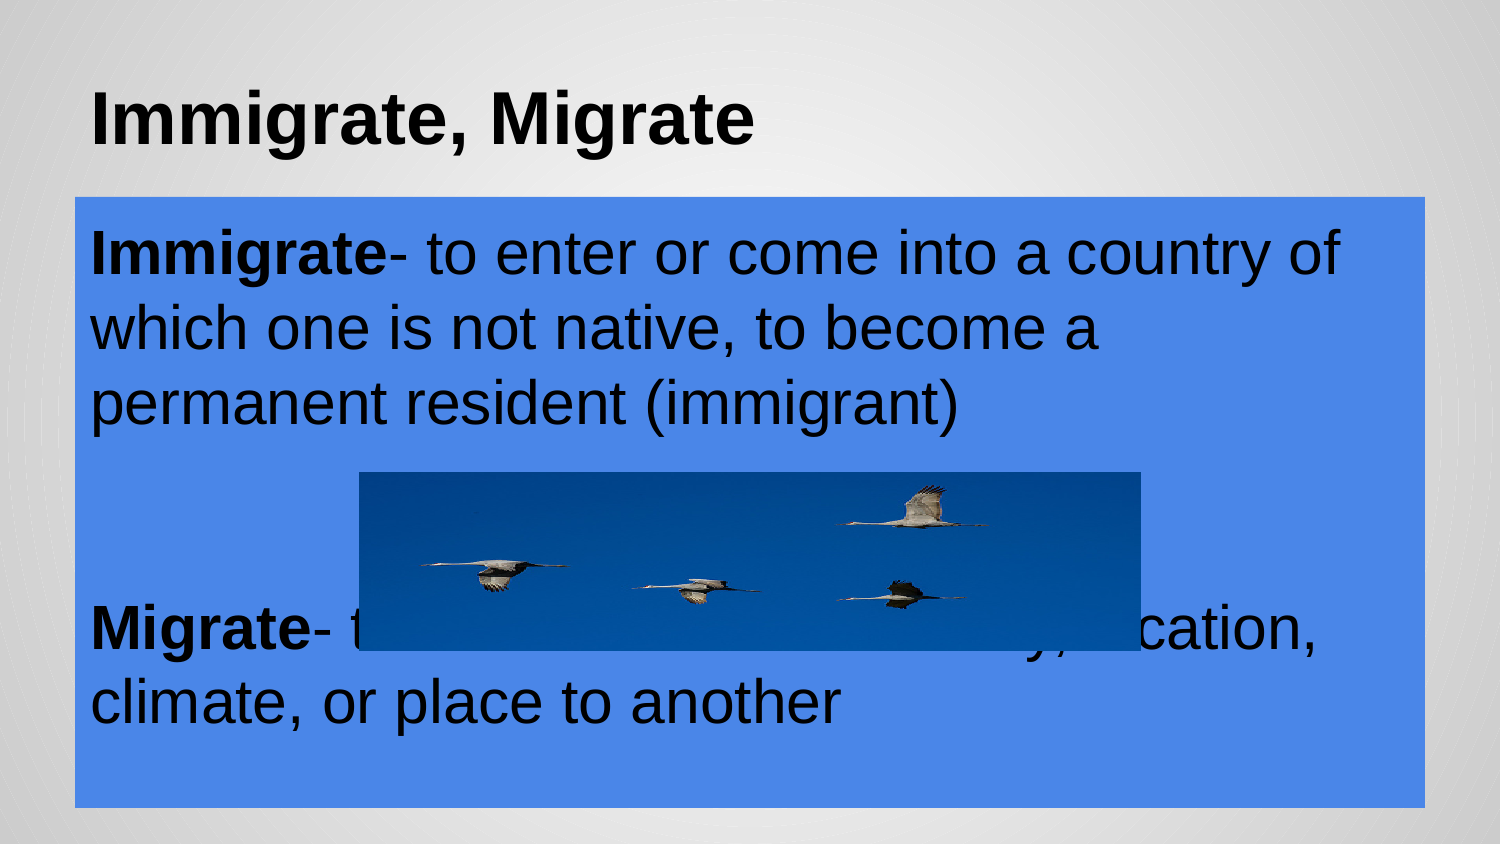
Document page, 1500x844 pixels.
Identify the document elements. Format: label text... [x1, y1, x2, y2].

picture [359, 472, 1141, 652]
list Immigrate- to enter or come into a country of which one is not native, to become a permanent resident (immigrant) Migrate- to move from one country, location, climate, or place to another [75, 196, 1425, 808]
title Immigrate, Migrate [75, 33, 1425, 175]
